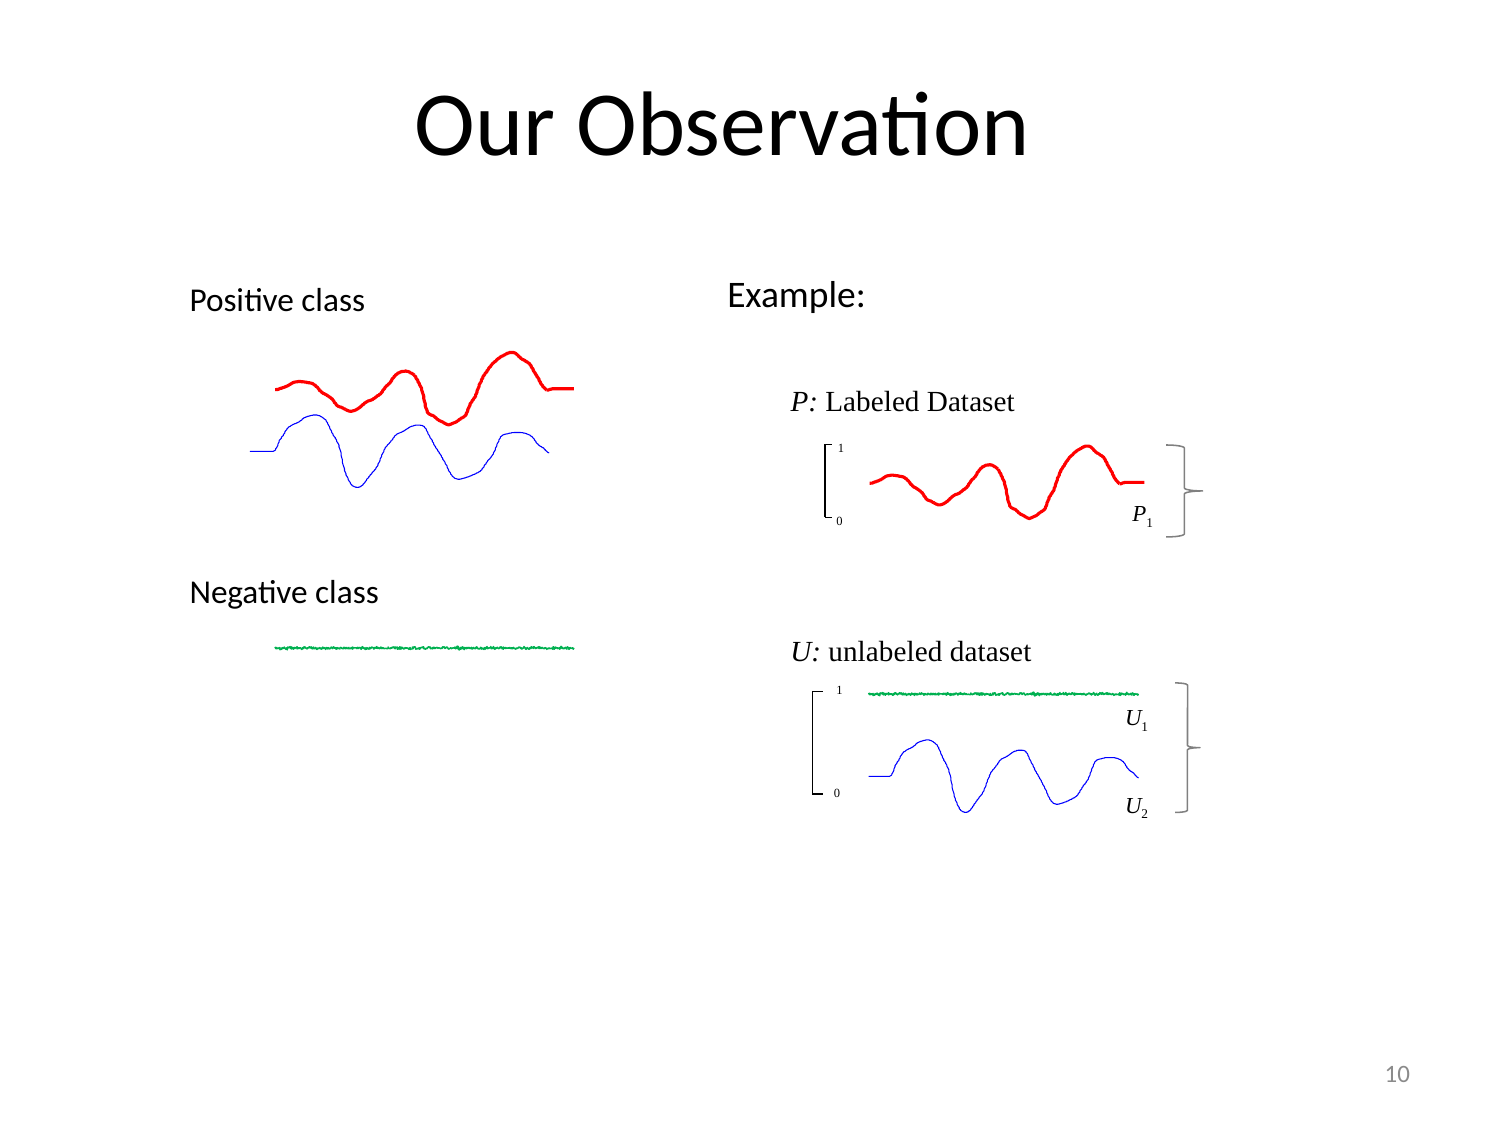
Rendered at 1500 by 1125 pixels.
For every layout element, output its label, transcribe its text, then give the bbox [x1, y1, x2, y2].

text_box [274, 645, 575, 651]
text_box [774, 374, 1203, 538]
slide_number 10 [1074, 1042, 1425, 1103]
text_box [249, 352, 574, 488]
text_box Negative class [174, 562, 413, 618]
text_box Example: [712, 262, 1100, 323]
title Our Observation [37, 24, 1388, 213]
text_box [774, 624, 1201, 813]
text_box Positive class [174, 271, 388, 326]
